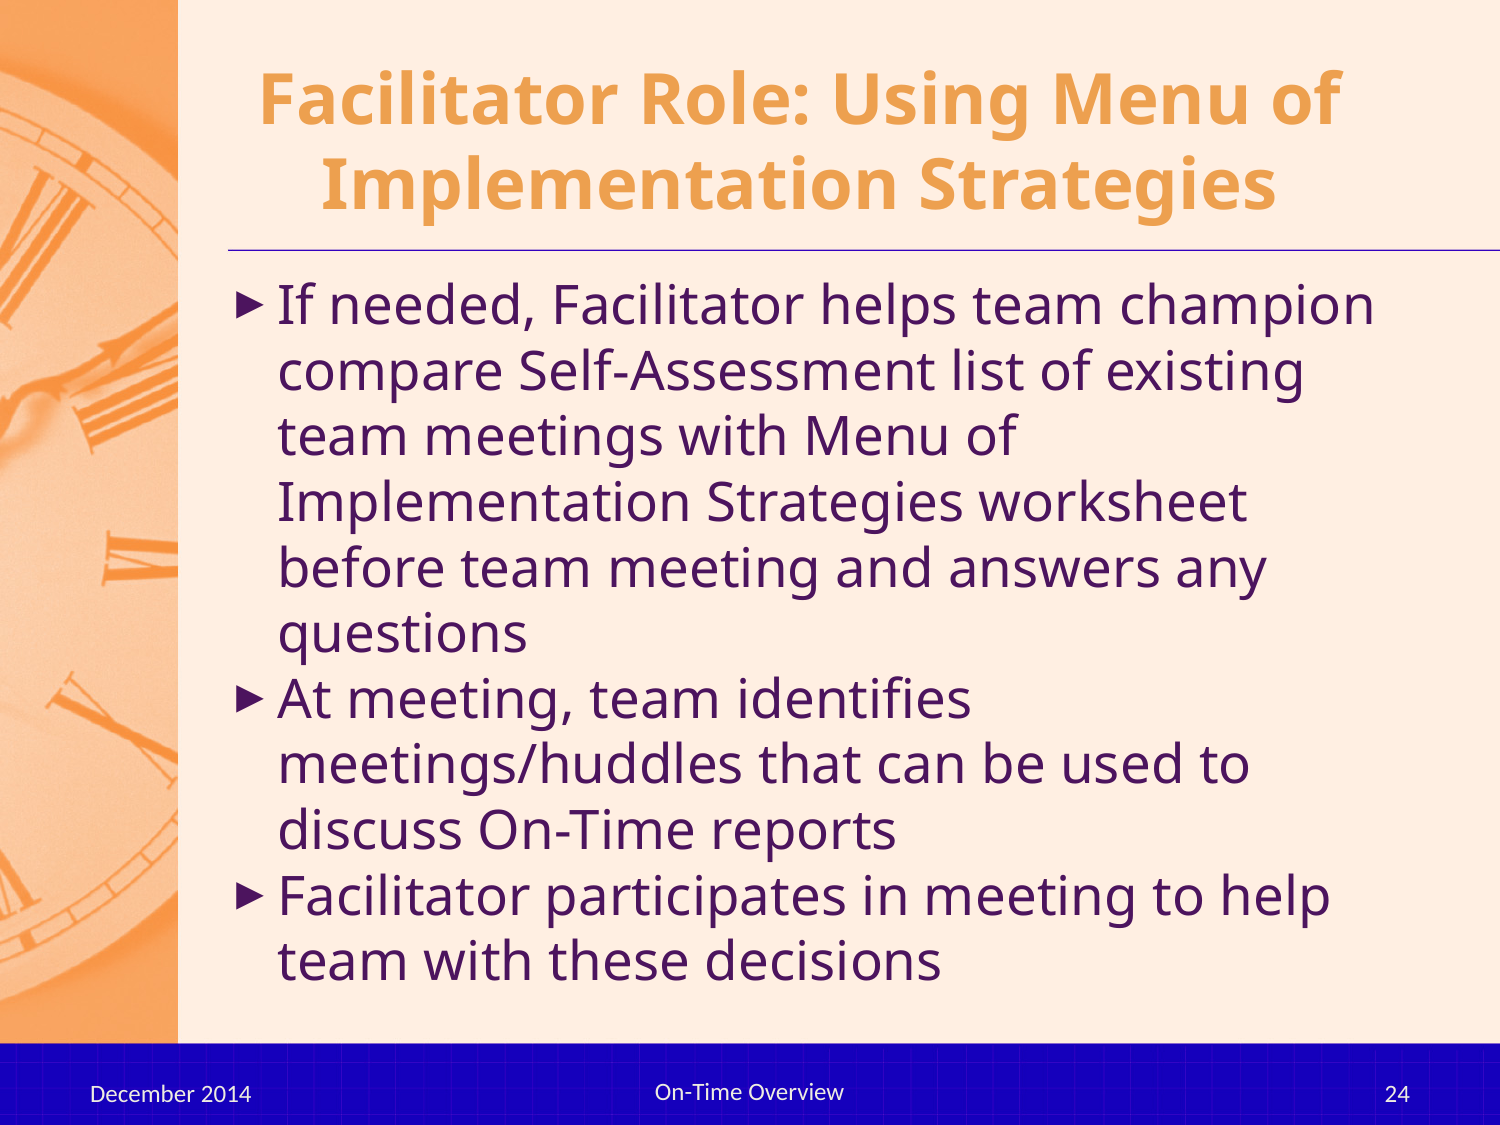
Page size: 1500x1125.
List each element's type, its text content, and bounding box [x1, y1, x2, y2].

picture [0, 0, 1500, 1125]
list If needed, Facilitator helps team champion compare Self-Assessment list of existing team meetings with Menu of Implementation Strategies worksheet before team meeting and answers any questions At meeting, team identifies meetings/huddles that can be used to discuss On-Time reports Facilitator participates in meeting to help team with these decisions [212, 262, 1425, 1005]
footer On-Time Overview [512, 1060, 988, 1121]
slide_number 24 [1074, 1062, 1425, 1122]
title Facilitator Role: Using Menu of Implementation Strategies [174, 45, 1425, 233]
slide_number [75, 1062, 425, 1122]
